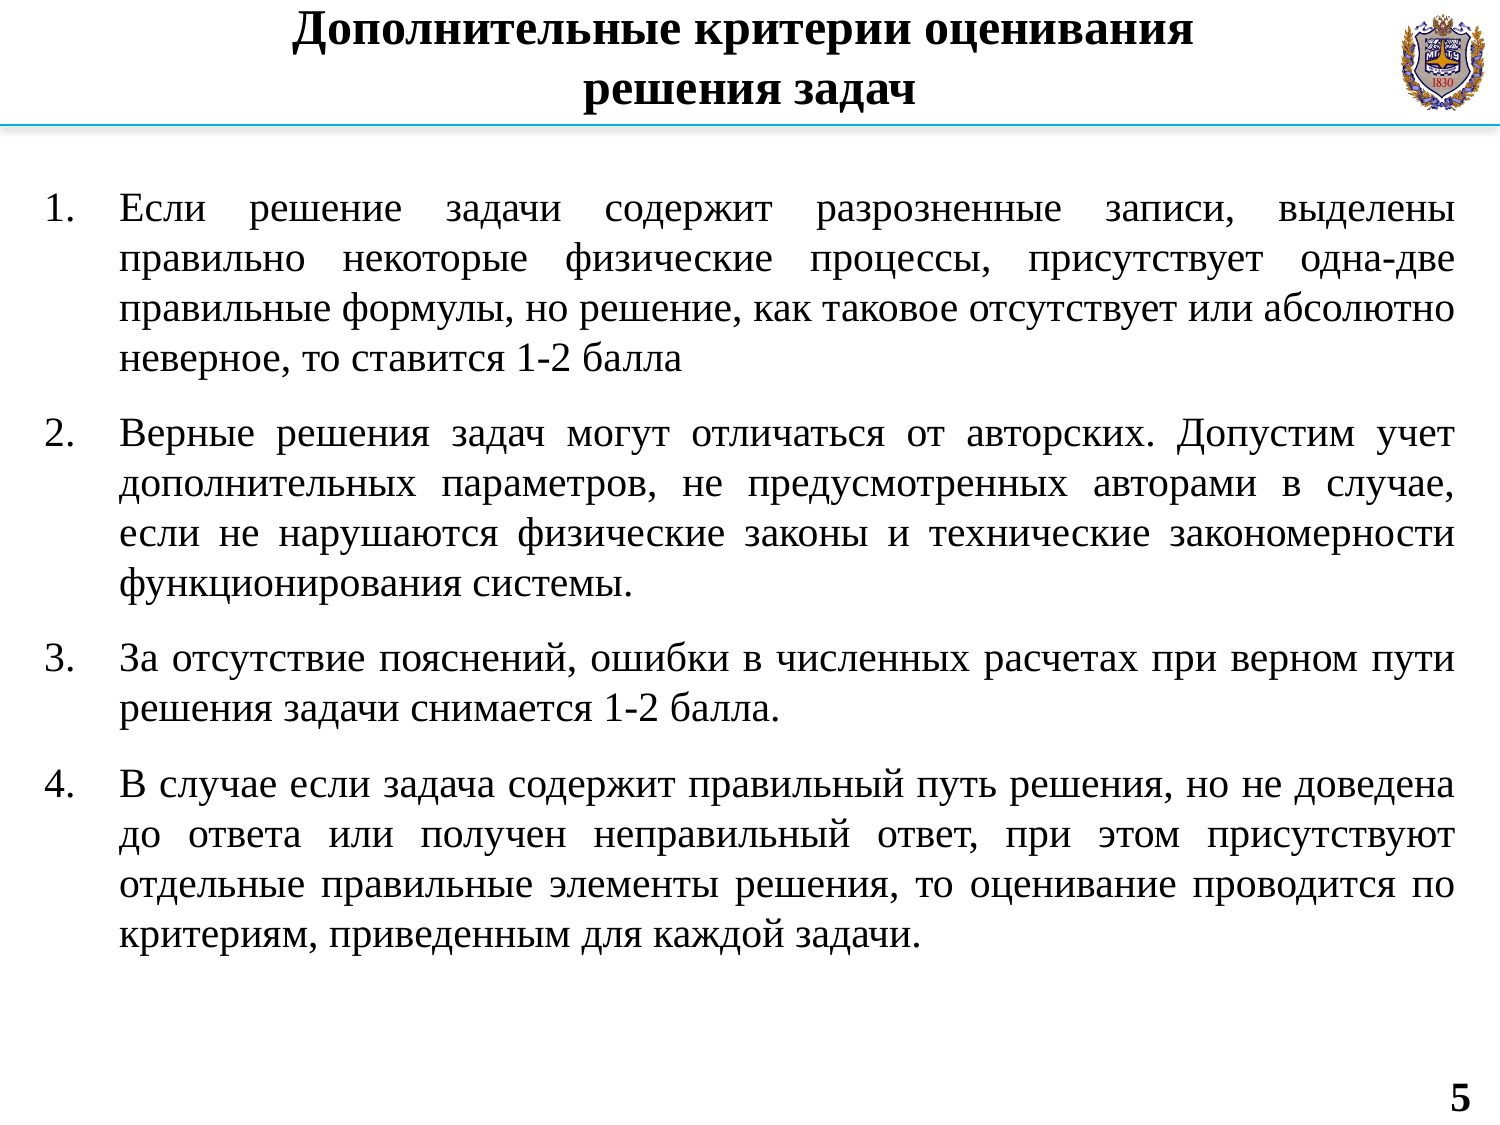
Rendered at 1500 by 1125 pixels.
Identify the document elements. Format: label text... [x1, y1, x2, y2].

slide_number 5 [1421, 1065, 1500, 1125]
picture [1399, 12, 1487, 114]
title Дополнительные критерии оценивания решения задач [153, 0, 1347, 114]
text_box Если решение задачи содержит разрозненные записи, выделены правильно некоторые физические процессы, присутствует одна-две правильные формулы, но решение, как таковое отсутствует или абсолютно неверное, то ставится 1-2 балла Верные решения задач могут отличаться от авторских. Допустим учет дополнительных параметров, не предусмотренных авторами в случае, если не нарушаются физические законы и технические закономерности функционирования системы. За отсутствие пояснений, ошибки в численных расчетах при верном пути решения задачи снимается 1-2 балла. В случае если задача содержит правильный путь решения, но не доведена до ответа или получен неправильный ответ, при этом присутствуют отдельные правильные элементы решения, то оценивание проводится по критериям, приведенным для каждой задачи. [29, 172, 1471, 963]
